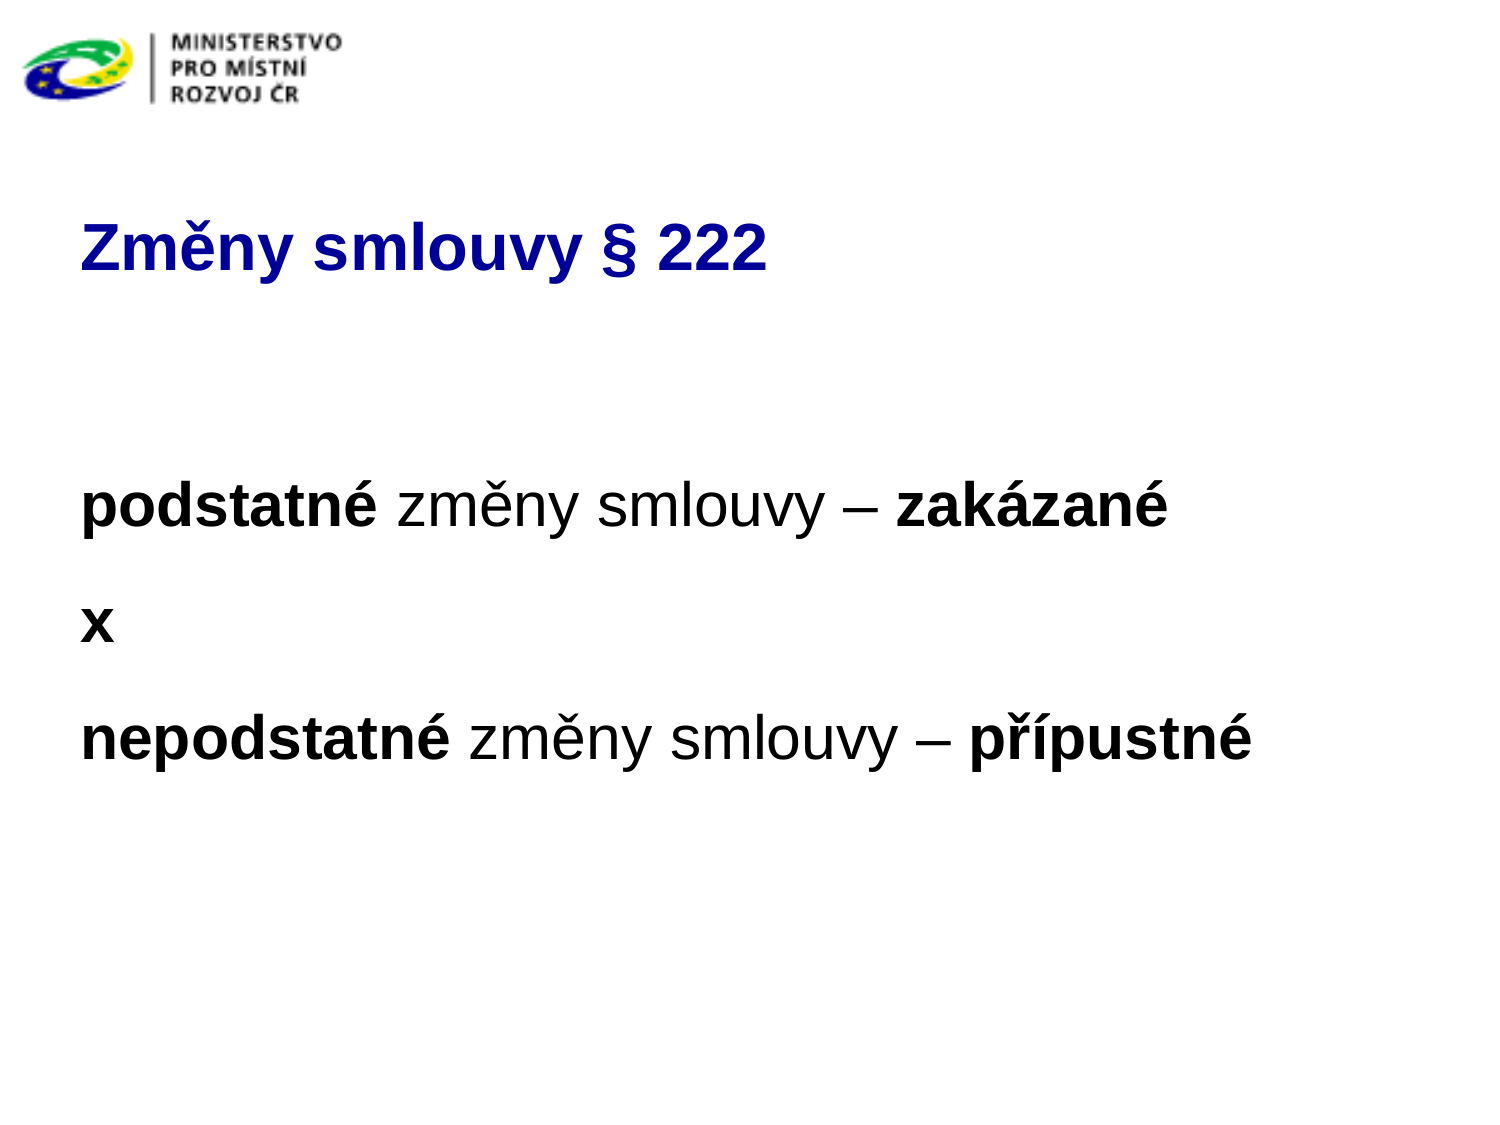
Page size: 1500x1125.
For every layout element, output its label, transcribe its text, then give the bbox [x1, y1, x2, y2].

title Změny smlouvy § 222 [64, 196, 1425, 315]
list podstatné změny smlouvy – zakázané x nepodstatné změny smlouvy – přípustné [64, 456, 1425, 1059]
picture [0, 1, 391, 120]
